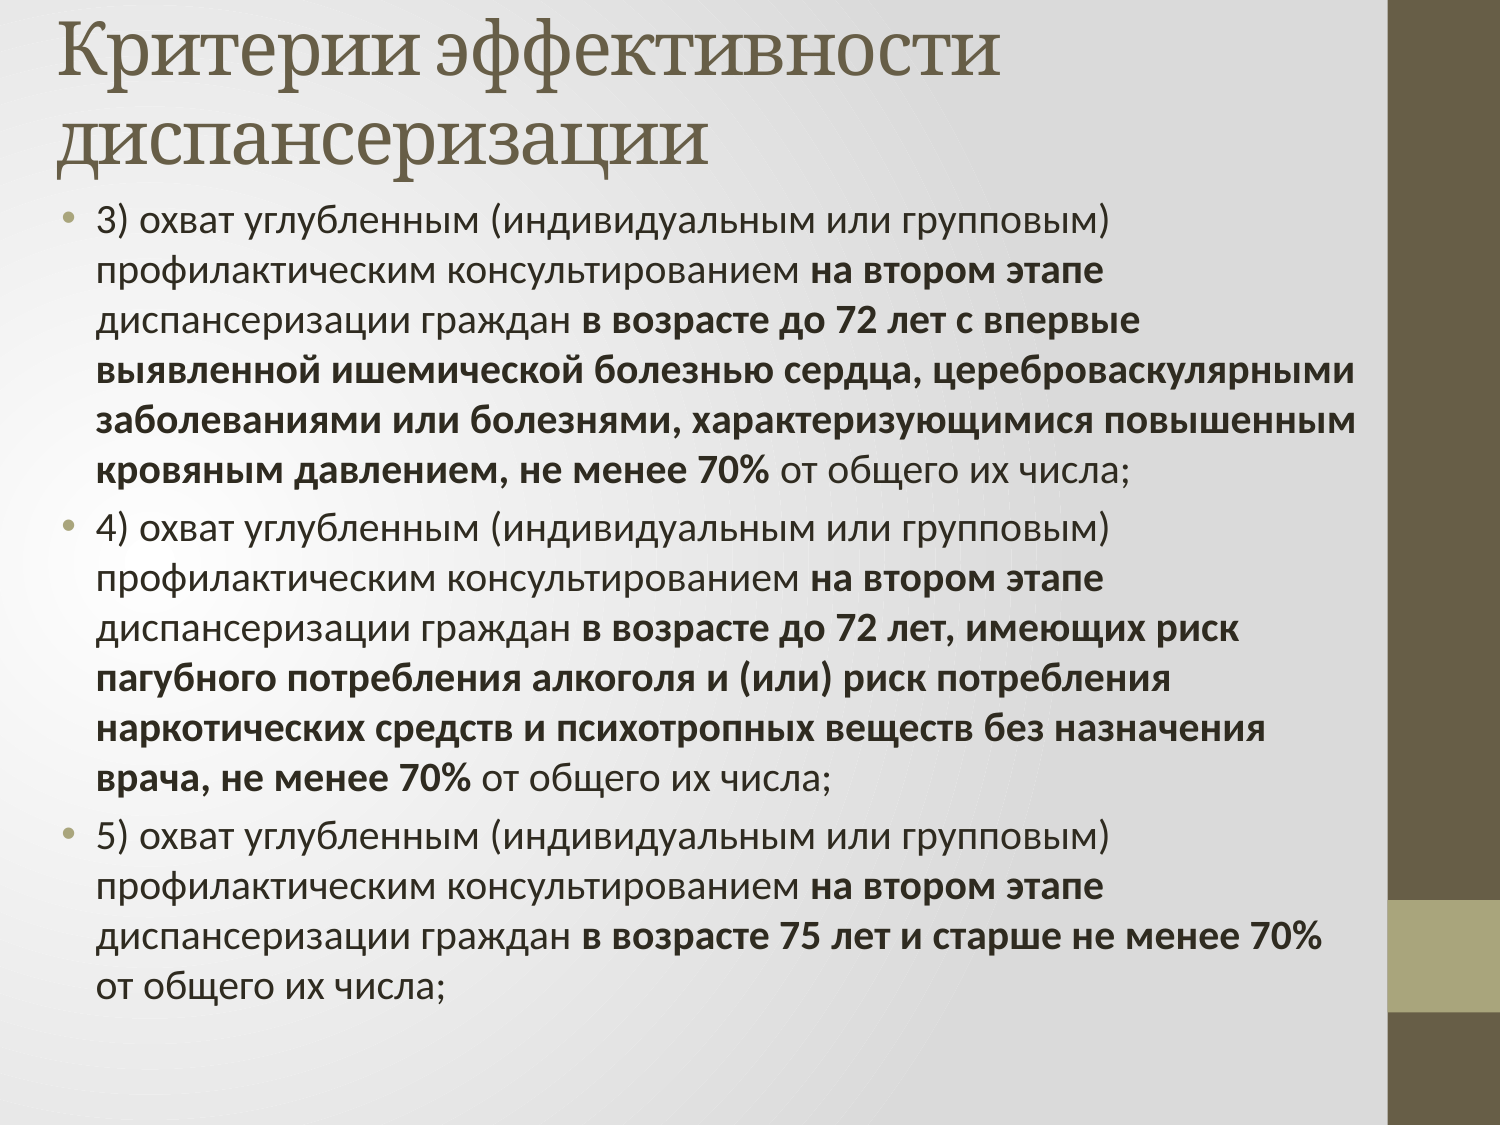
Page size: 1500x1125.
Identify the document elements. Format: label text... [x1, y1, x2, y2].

title Критерии эффективности диспансеризации [41, 30, 1325, 149]
list 3) охват углубленным (индивидуальным или групповым) профилактическим консультированием на втором этапе диспансеризации граждан в возрасте до 72 лет с впервые выявленной ишемической болезнью сердца, цереброваскулярными заболеваниями или болезнями, характеризующимися повышенным кровяным давлением, не менее 70% от общего их числа; 4) охват углубленным (индивидуальным или групповым) профилактическим консультированием на втором этапе диспансеризации граждан в возрасте до 72 лет, имеющих риск пагубного потребления алкоголя и (или) риск потребления наркотических средств и психотропных веществ без назначения врача, не менее 70% от общего их числа; 5) охват углубленным (индивидуальным или групповым) профилактическим консультированием на втором этапе диспансеризации граждан в возрасте 75 лет и старше не менее 70% от общего их числа; [29, 184, 1377, 1071]
